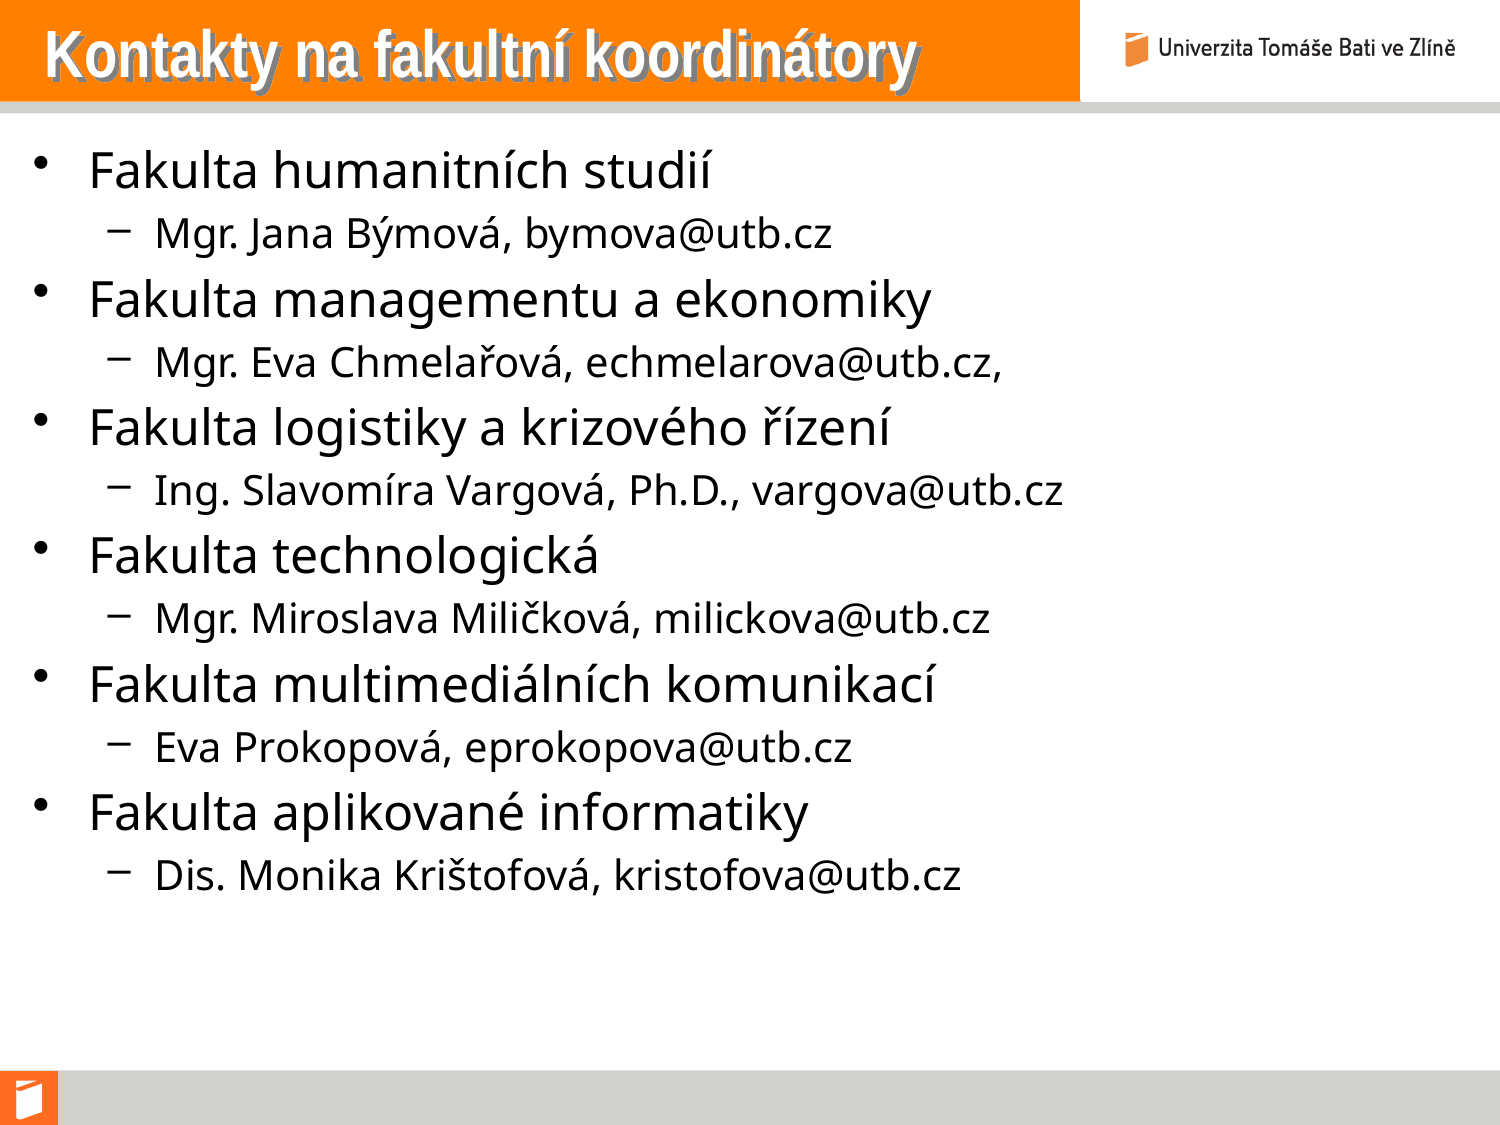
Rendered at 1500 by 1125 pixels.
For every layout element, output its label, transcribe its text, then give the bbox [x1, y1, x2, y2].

picture [0, 1071, 58, 1125]
list Fakulta humanitních studií Mgr. Jana Býmová, bymova@utb.cz Fakulta managementu a ekonomiky Mgr. Eva Chmelařová, echmelarova@utb.cz, Fakulta logistiky a krizového řízení Ing. Slavomíra Vargová, Ph.D., vargova@utb.cz Fakulta technologická Mgr. Miroslava Miličková, milickova@utb.cz Fakulta multimediálních komunikací Eva Prokopová, eprokopova@utb.cz Fakulta aplikované informatiky Dis. Monika Krištofová, kristofova@utb.cz [17, 131, 1448, 994]
title Kontakty na fakultní koordinátory [0, 0, 1081, 103]
picture [1081, 0, 1500, 100]
